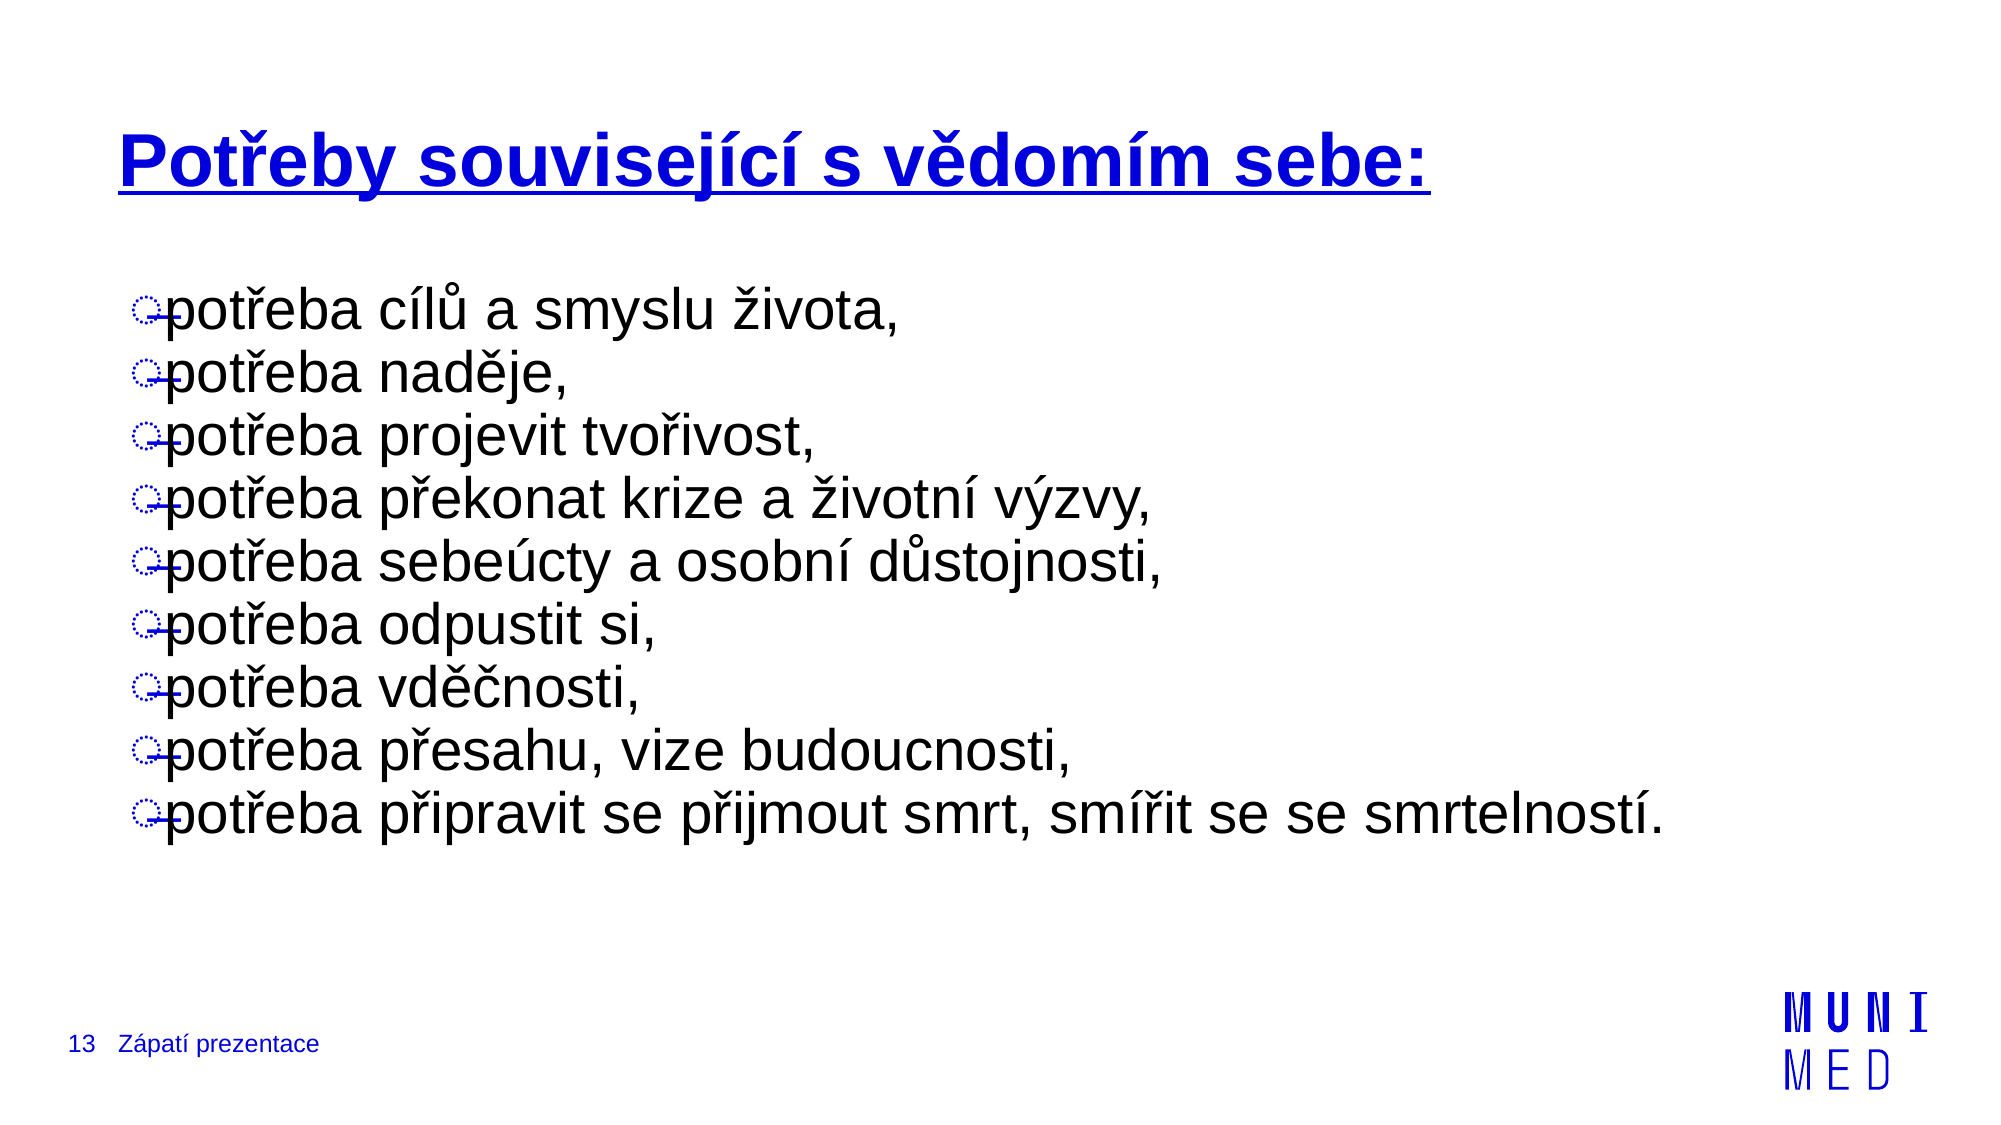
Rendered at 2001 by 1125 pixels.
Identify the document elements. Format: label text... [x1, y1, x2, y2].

title Potřeby související s vědomím sebe: [118, 118, 1882, 193]
slide_number 13 [67, 1021, 110, 1063]
list potřeba cílů a smyslu života, potřeba naděje, potřeba projevit tvořivost, potřeba překonat krize a životní výzvy, potřeba sebeúcty a osobní důstojnosti, potřeba odpustit si, potřeba vděčnosti, potřeba přesahu, vize budoucnosti, potřeba připravit se přijmout smrt, smířit se se smrtelností. [118, 279, 1741, 959]
footer Zápatí prezentace [118, 1021, 1418, 1063]
